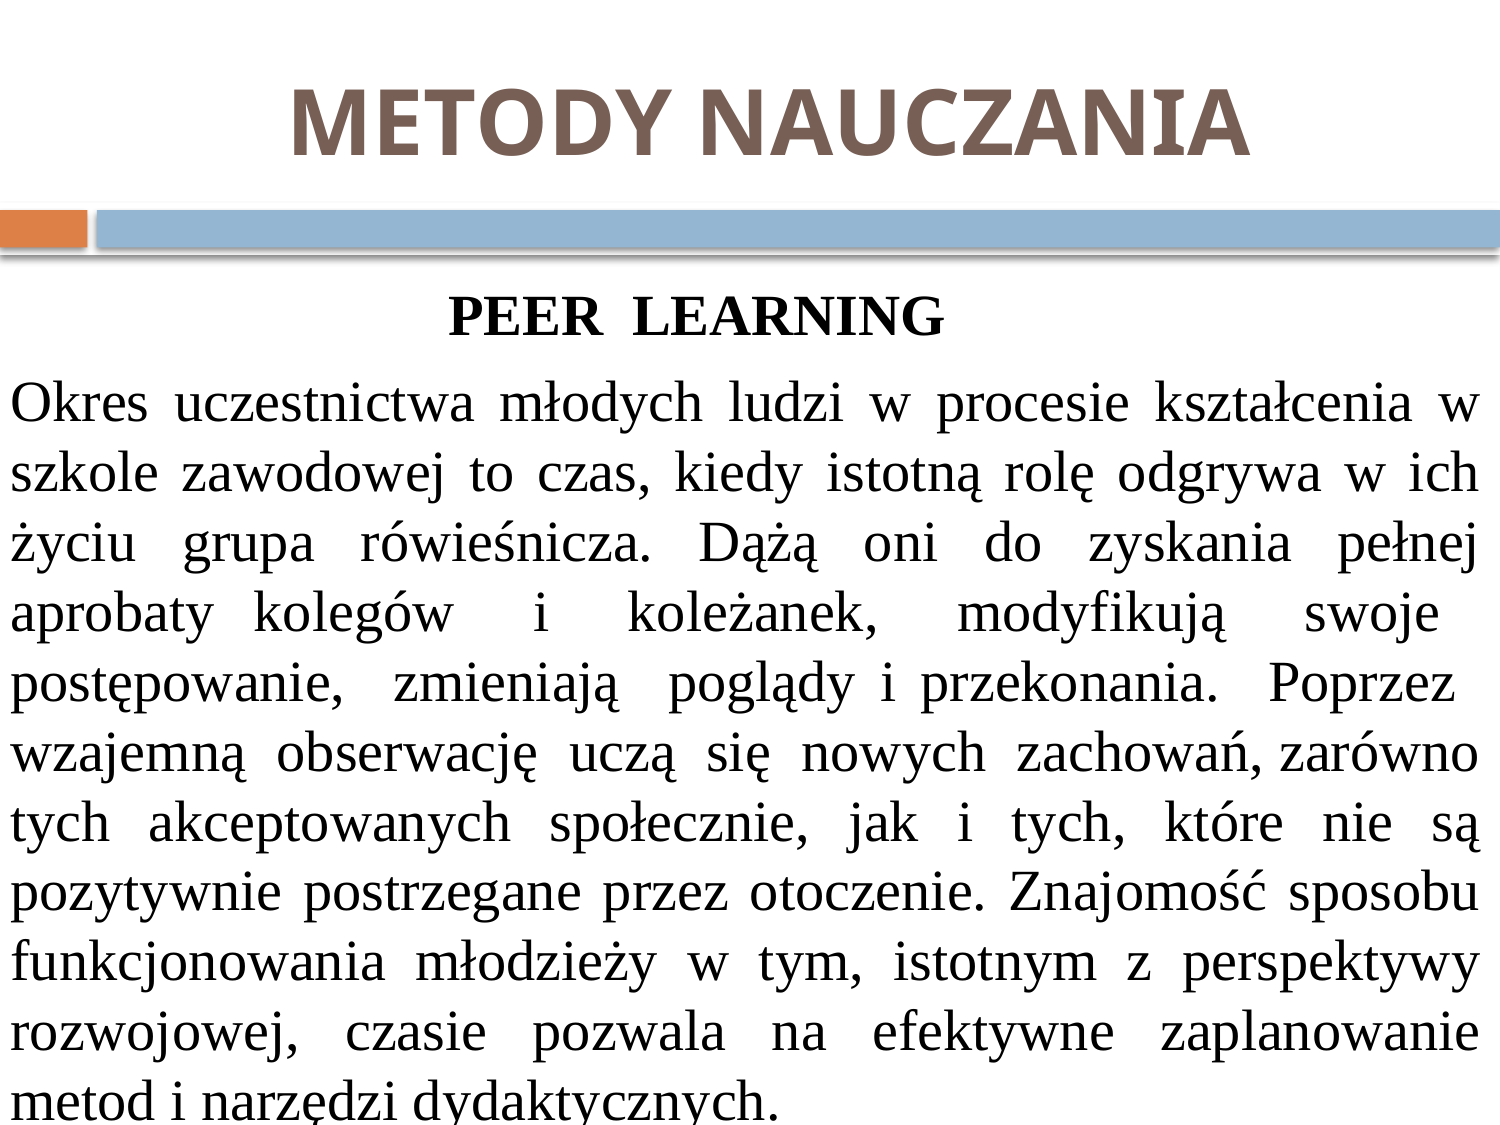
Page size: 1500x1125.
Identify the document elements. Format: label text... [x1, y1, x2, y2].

title METODY NAUCZANIA [99, 37, 1438, 200]
text_box PEER LEARNING [433, 269, 1184, 355]
text_box Okres uczestnictwa młodych ludzi w procesie kształcenia w szkole zawodowej to czas, kiedy istotną rolę odgrywa w ich życiu grupa rówieśnicza. Dążą oni do zyskania pełnej aprobaty kolegów i koleżanek, modyfikują swoje postępowanie, zmieniają poglądy i przekonania. Poprzez wzajemną obserwację uczą się nowych zachowań, zarówno tych akceptowanych społecznie, jak i tych, które nie są pozytywnie postrzegane przez otoczenie. Znajomość sposobu funkcjonowania młodzieży w tym, istotnym z perspektywy rozwojowej, czasie pozwala na efektywne zaplanowanie metod i narzędzi dydaktycznych. [0, 355, 1496, 1125]
